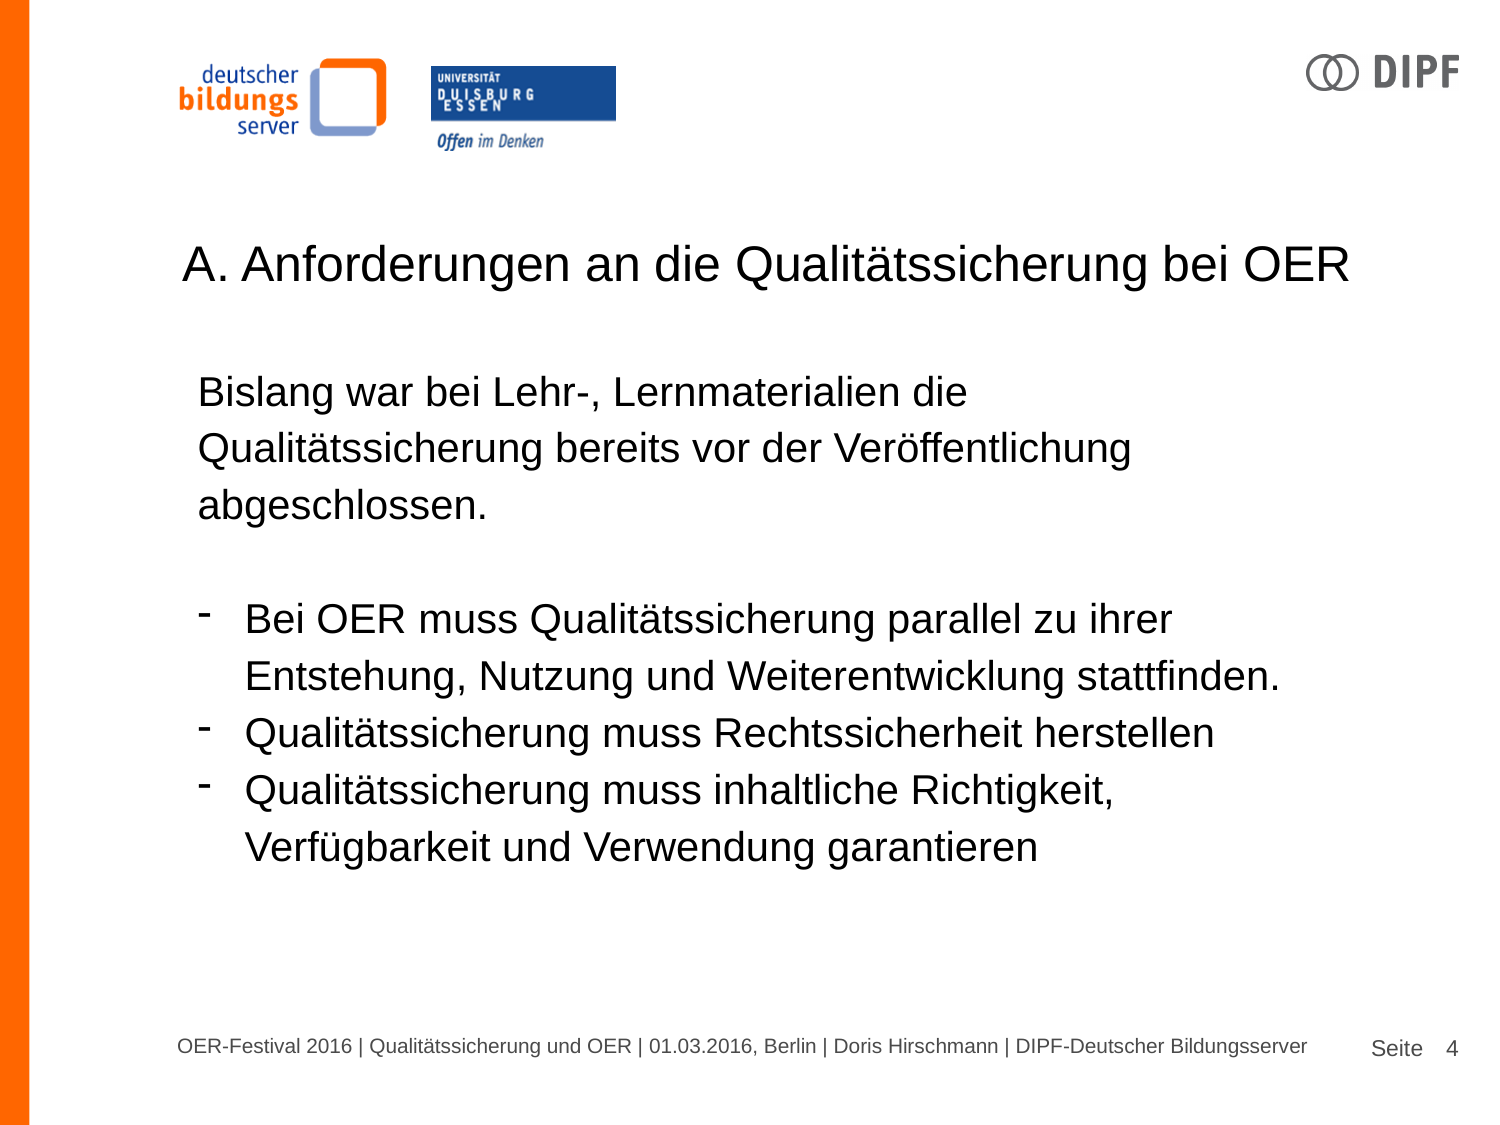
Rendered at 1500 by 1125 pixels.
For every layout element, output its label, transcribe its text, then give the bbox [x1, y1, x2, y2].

text_box Bislang war bei Lehr-, Lernmaterialien die Qualitätssicherung bereits vor der Veröffentlichung abgeschlossen. Bei OER muss Qualitätssicherung parallel zu ihrer Entstehung, Nutzung und Weiterentwicklung stattfinden. Qualitätssicherung muss Rechtssicherheit herstellen Qualitätssicherung muss inhaltliche Richtigkeit, Verfügbarkeit und Verwendung garantieren [182, 349, 1306, 1043]
footer OER-Festival 2016 | Qualitätssicherung und OER | 01.03.2016, Berlin | Doris Hirschmann | DIPF-Deutscher Bildungsserver [176, 1032, 1359, 1099]
slide_number 4 [1411, 1032, 1460, 1083]
picture [1306, 54, 1459, 91]
title A. Anforderungen an die Qualitätssicherung bei OER [183, 231, 1471, 345]
picture [177, 58, 387, 141]
picture [430, 66, 616, 151]
